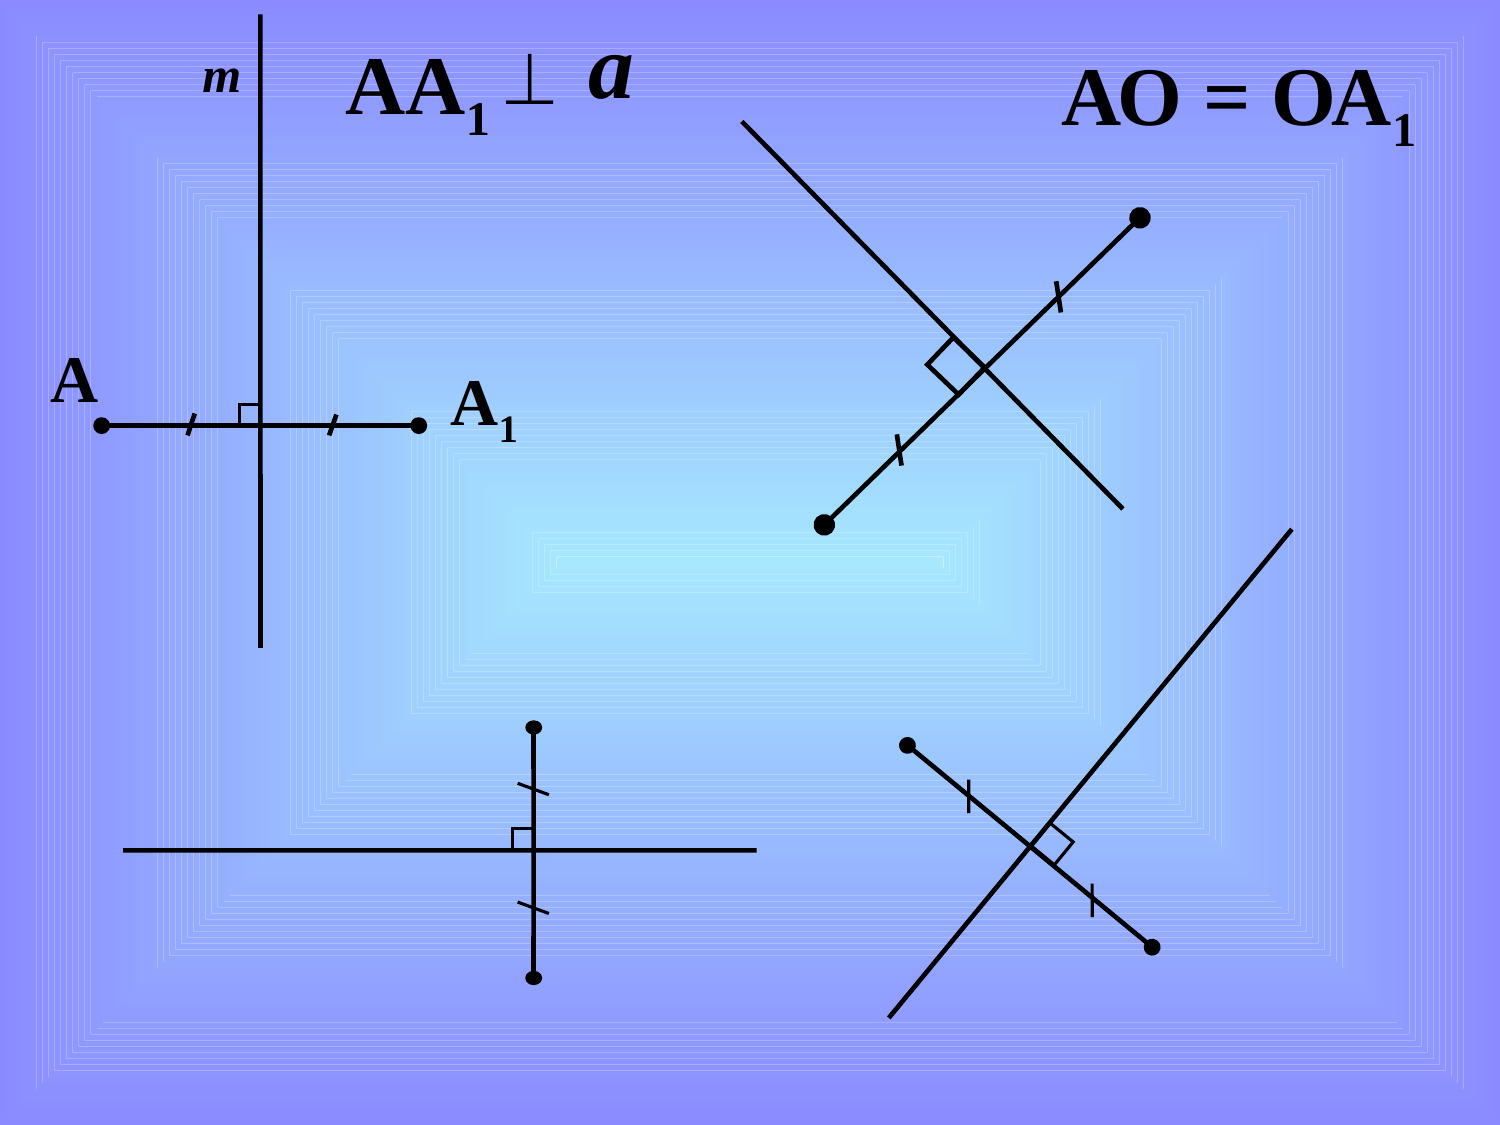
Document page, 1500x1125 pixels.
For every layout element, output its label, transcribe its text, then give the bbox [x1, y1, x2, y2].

text_box А1 [435, 351, 533, 458]
text_box [412, 419, 425, 432]
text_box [491, 34, 569, 118]
text_box [901, 739, 914, 752]
text_box [1031, 823, 1074, 865]
text_box [527, 973, 540, 983]
text_box А [35, 328, 90, 423]
text_box [939, 337, 985, 395]
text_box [815, 43, 935, 588]
text_box АО = ОА1 [1047, 35, 1432, 278]
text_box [1090, 456, 1159, 1091]
text_box а [574, 0, 651, 125]
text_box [122, 722, 757, 851]
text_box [95, 14, 261, 649]
text_box АА1 [331, 23, 506, 152]
